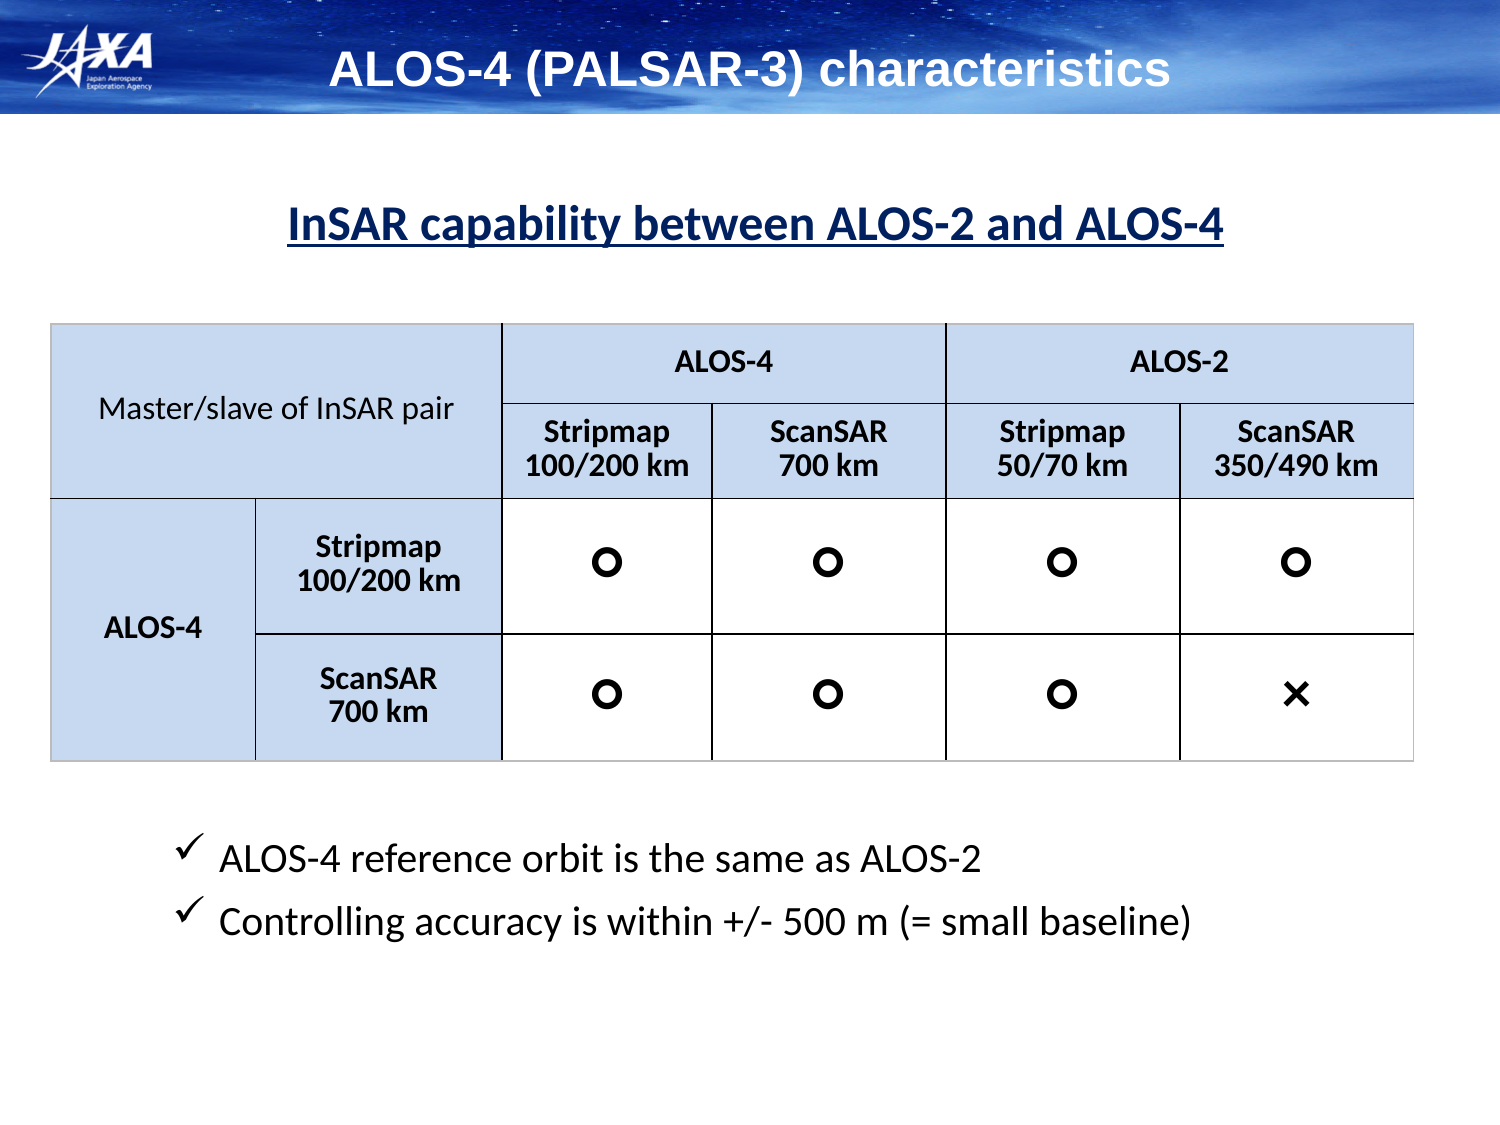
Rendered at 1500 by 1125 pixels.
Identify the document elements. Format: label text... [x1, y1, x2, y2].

table_cell Stripmap 100/200 km [256, 499, 501, 633]
text_box ALOS-4 (PALSAR-3) characteristics [77, 29, 1423, 104]
table_cell ○ [503, 499, 711, 633]
table_header ALOS-4 [503, 325, 945, 403]
table_cell ScanSAR 700 km [713, 404, 945, 498]
table_cell ScanSAR 350/490 km [1181, 404, 1413, 498]
table_header ALOS-2 [947, 325, 1413, 403]
table_cell ○ [1181, 499, 1413, 633]
table_cell ○ [713, 499, 945, 633]
text_box InSAR capability between ALOS-2 and ALOS-4 [187, 182, 1325, 258]
table_cell Stripmap 50/70 km [947, 404, 1179, 498]
table_cell × [1181, 635, 1413, 760]
text_box ALOS-4 reference orbit is the same as ALOS-2 Controlling accuracy is within +/- 500 m (= small baseline) [157, 823, 1355, 951]
picture [0, 0, 1500, 114]
table_header Master/slave of InSAR pair [52, 325, 501, 498]
table_cell ○ [503, 635, 711, 760]
table_cell ○ [713, 635, 945, 760]
table_cell ScanSAR 700 km [256, 635, 501, 760]
table_cell ○ [947, 635, 1179, 760]
table_cell ALOS-4 [52, 499, 255, 760]
table_cell Stripmap 100/200 km [503, 404, 711, 498]
table_cell ○ [947, 499, 1179, 633]
